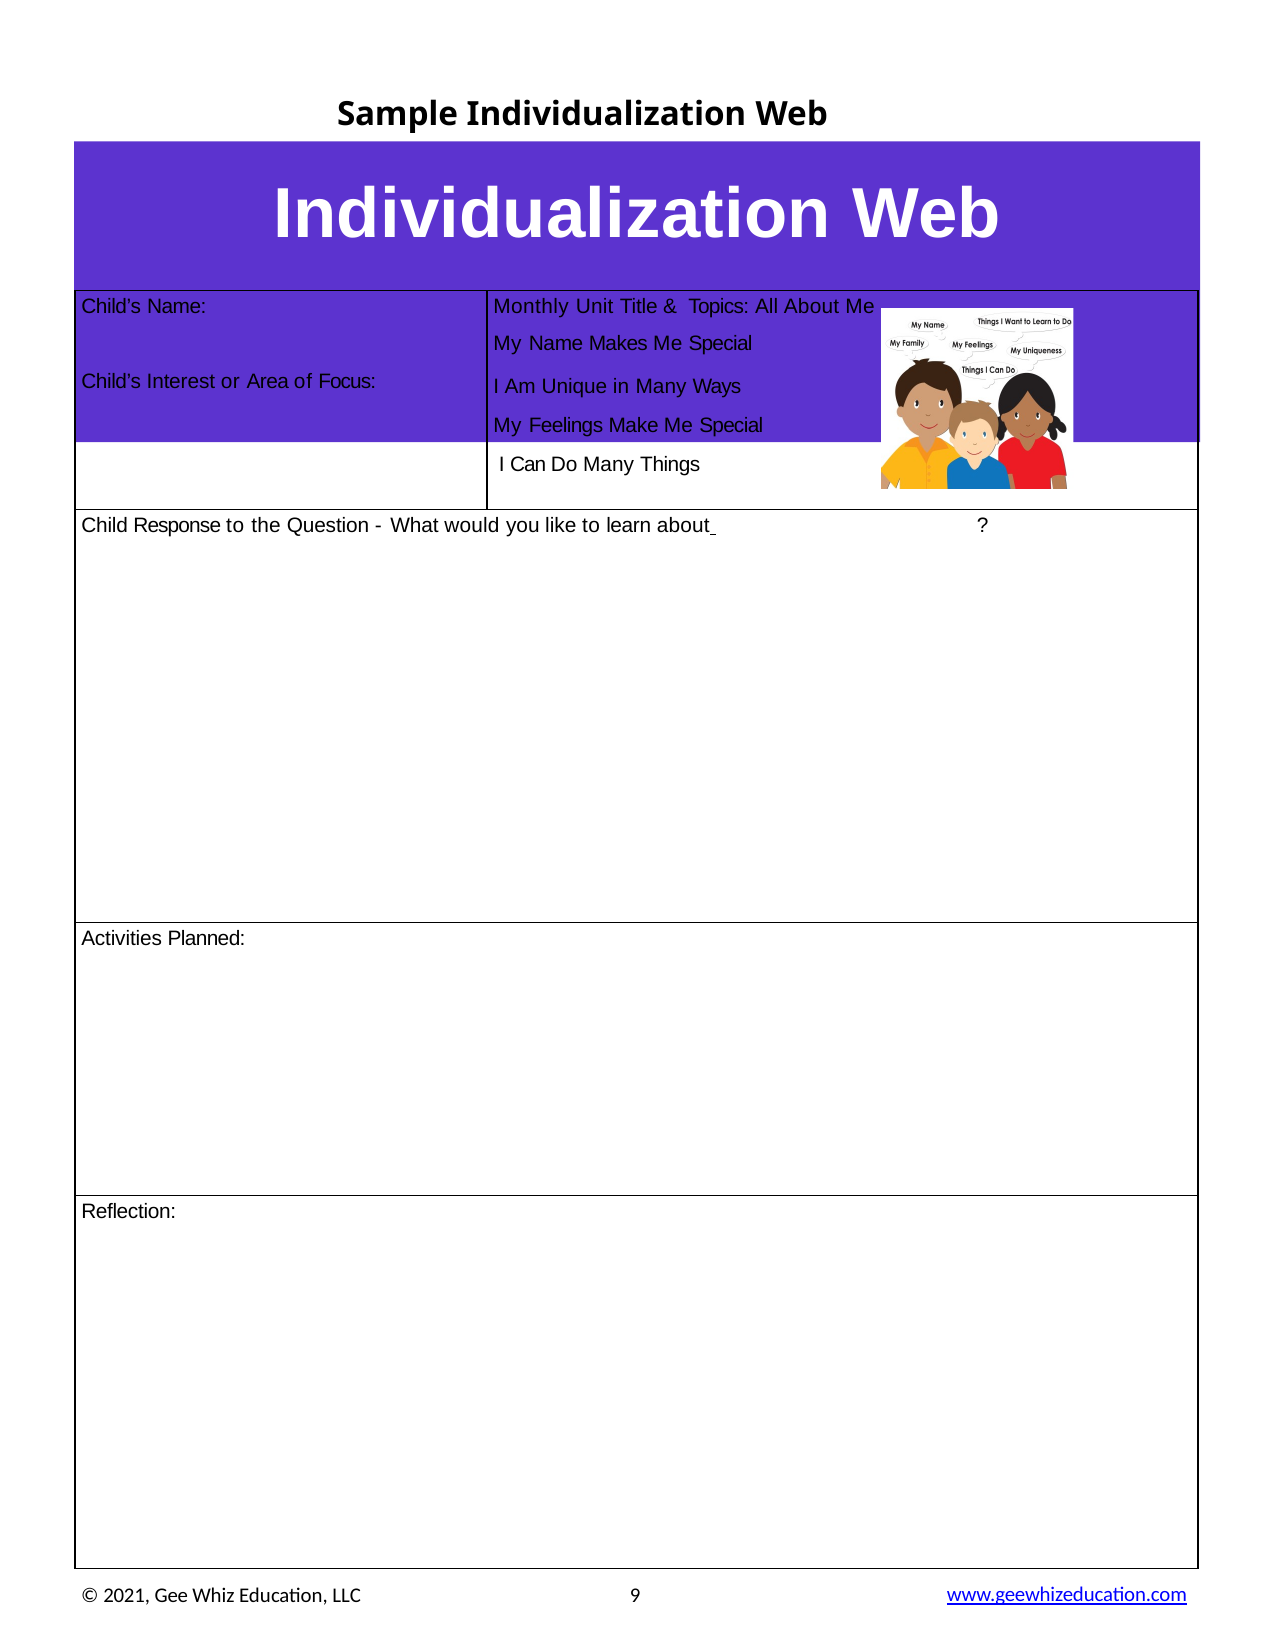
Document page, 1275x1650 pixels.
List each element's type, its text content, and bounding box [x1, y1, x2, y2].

text_box www.geewhizeducation.com [944, 1584, 1195, 1607]
table_cell Child Response to the Question - What would you like to learn about ? [76, 510, 1197, 922]
table_cell Reflection: [76, 1196, 1197, 1568]
table_cell Activities Planned: [76, 923, 1197, 1195]
table_header Child’s Name: Child’s Interest or Area of Focus: [76, 291, 486, 509]
slide_number 10 [623, 1584, 657, 1650]
footer © 2021, Gee Whiz Education, LLC [78, 1584, 367, 1650]
table_header Monthly Unit Title & Topics: All About Me My Name Makes Me Special I Am Unique in Many Ways My Feelings Make Me Special I Can Do Many Things [488, 291, 1197, 509]
title Individualization Web [74, 141, 1201, 443]
text_box Sample Individualization Web [335, 89, 901, 132]
text_box [881, 308, 1074, 489]
